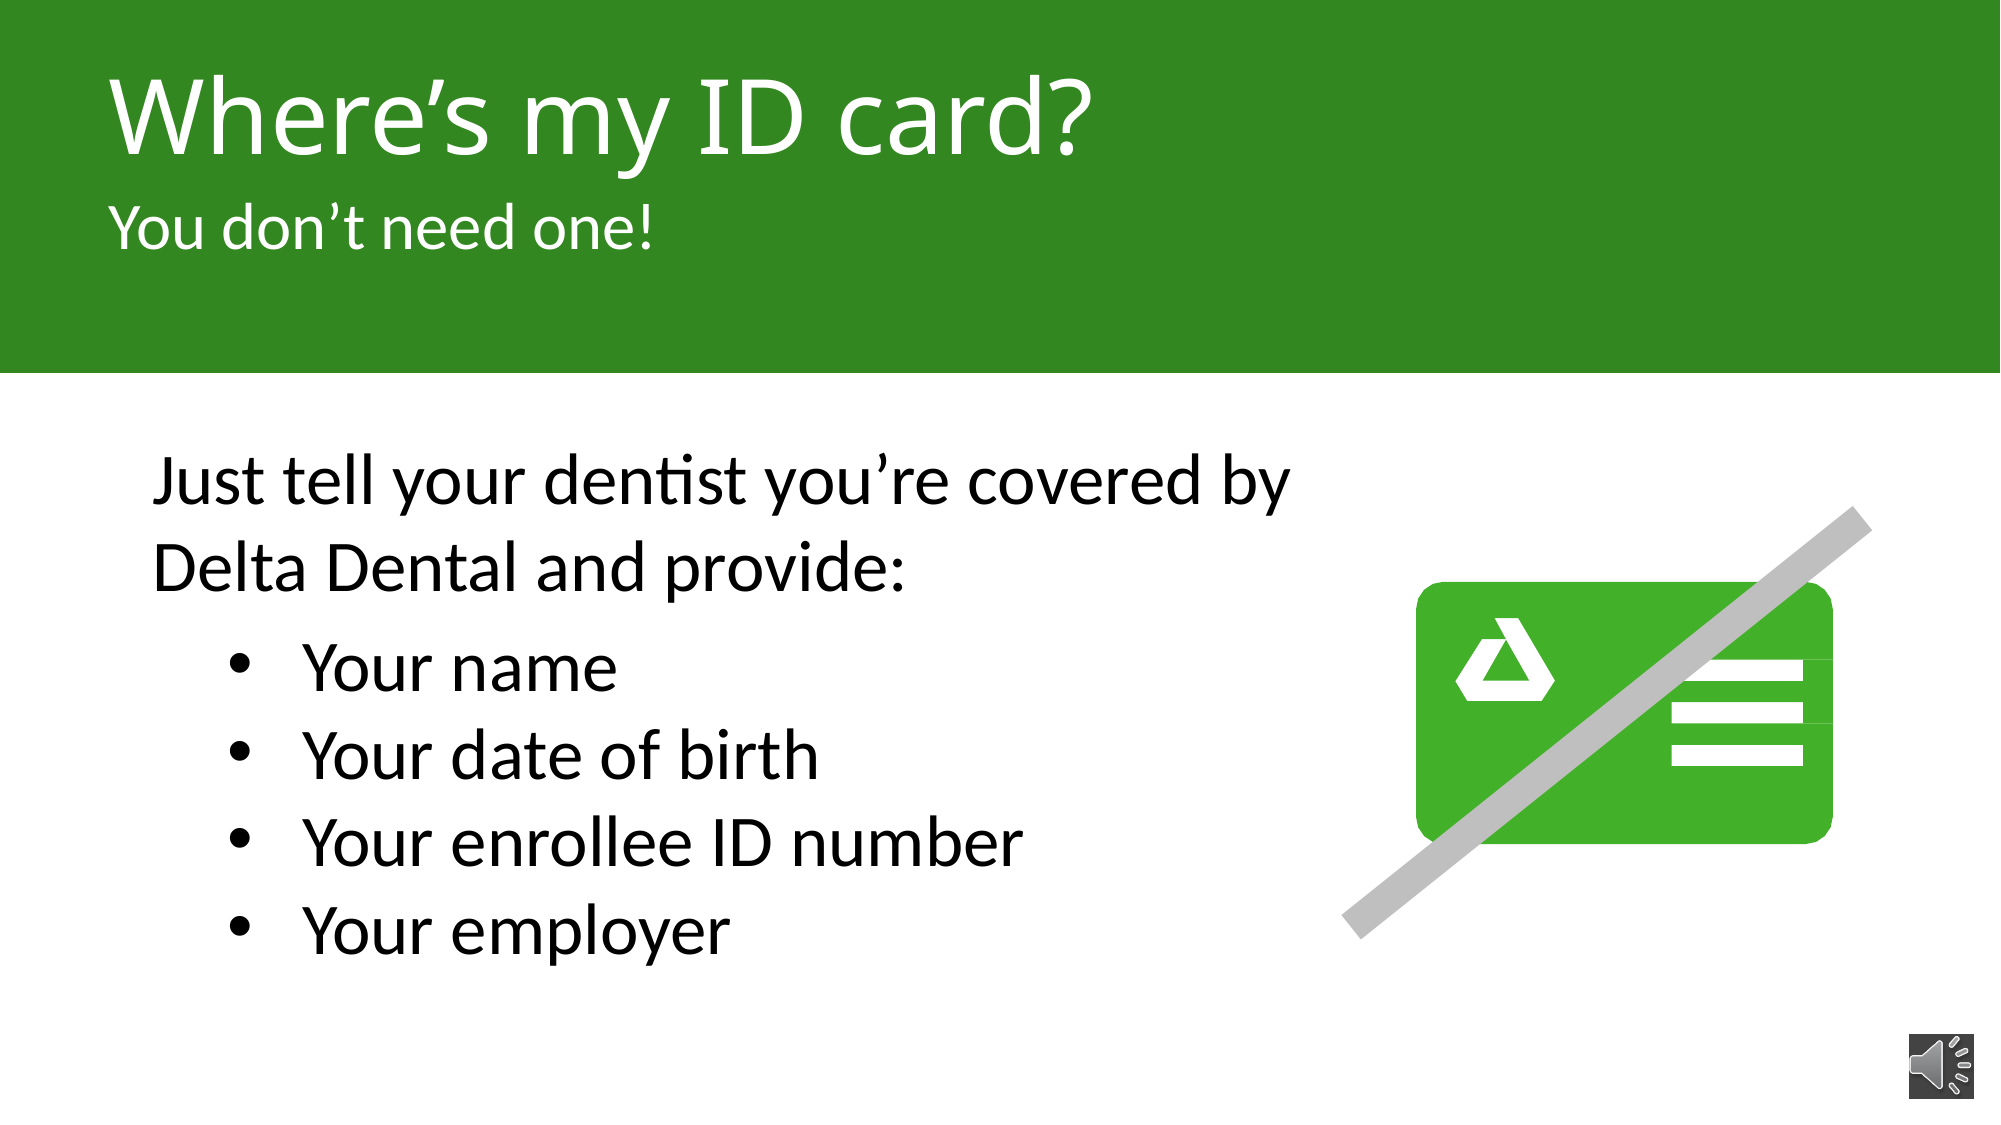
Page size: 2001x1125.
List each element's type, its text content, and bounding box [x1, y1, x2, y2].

title Where’s my ID card? You don’t need one! [93, 0, 2000, 301]
text_box [0, 0, 2000, 374]
picture [1908, 1033, 1975, 1100]
text_box Just tell your dentist you’re covered by Delta Dental and provide: Your name Your date of birth Your enrollee ID number Your employer [137, 423, 1463, 977]
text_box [1351, 518, 1863, 928]
